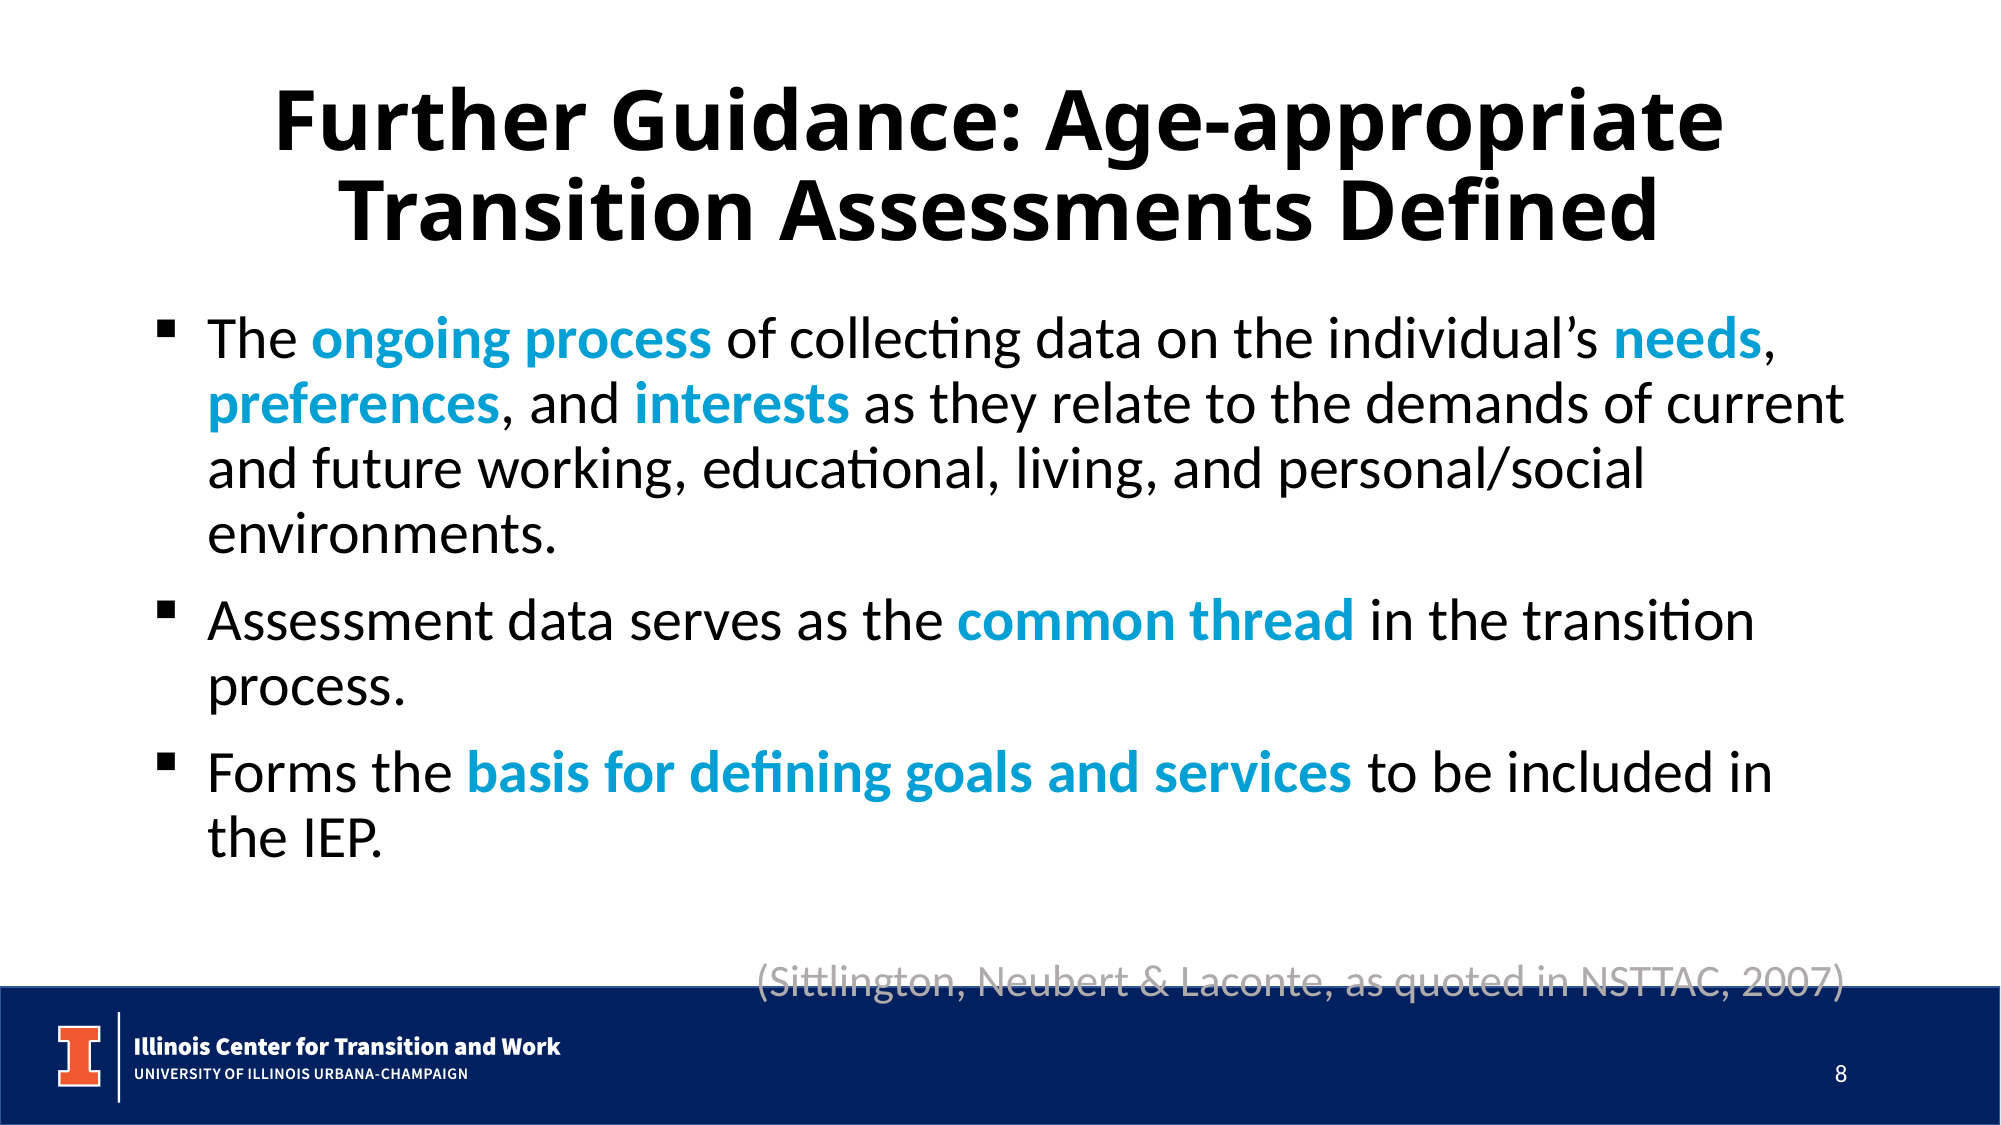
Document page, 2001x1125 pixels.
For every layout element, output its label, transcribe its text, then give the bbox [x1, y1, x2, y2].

list The ongoing process of collecting data on the individual’s needs, preferences, and interests as they relate to the demands of current and future working, educational, living, and personal/social environments. Assessment data serves as the common thread in the transition process. Forms the basis for defining goals and services to be included in the IEP. (Sittlington, Neubert & Laconte, as quoted in NSTTAC, 2007) [137, 299, 1863, 1014]
title Further Guidance: Age-appropriate Transition Assessments Defined [137, 59, 1863, 278]
picture [58, 1012, 561, 1103]
slide_number 8 [1412, 1042, 1863, 1103]
